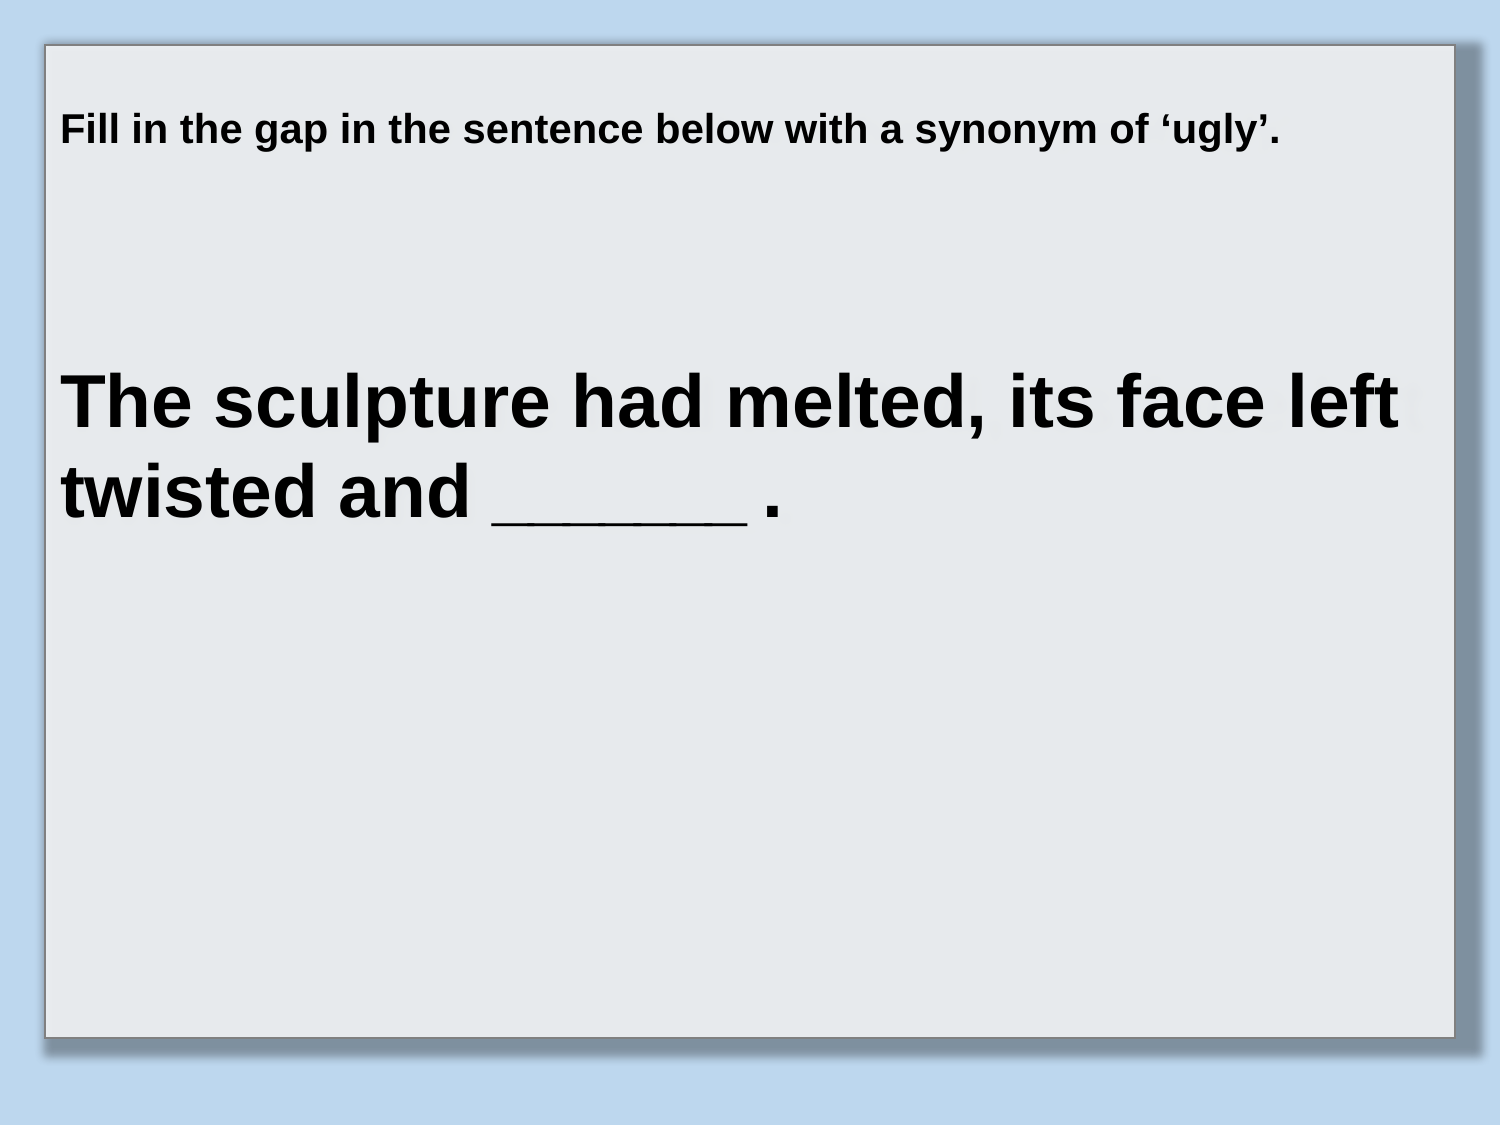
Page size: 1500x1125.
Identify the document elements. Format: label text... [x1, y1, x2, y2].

text_box Fill in the gap in the sentence below with a synonym of ‘ugly’. The sculpture had melted, its face left twisted and _______ . [44, 44, 1456, 1039]
